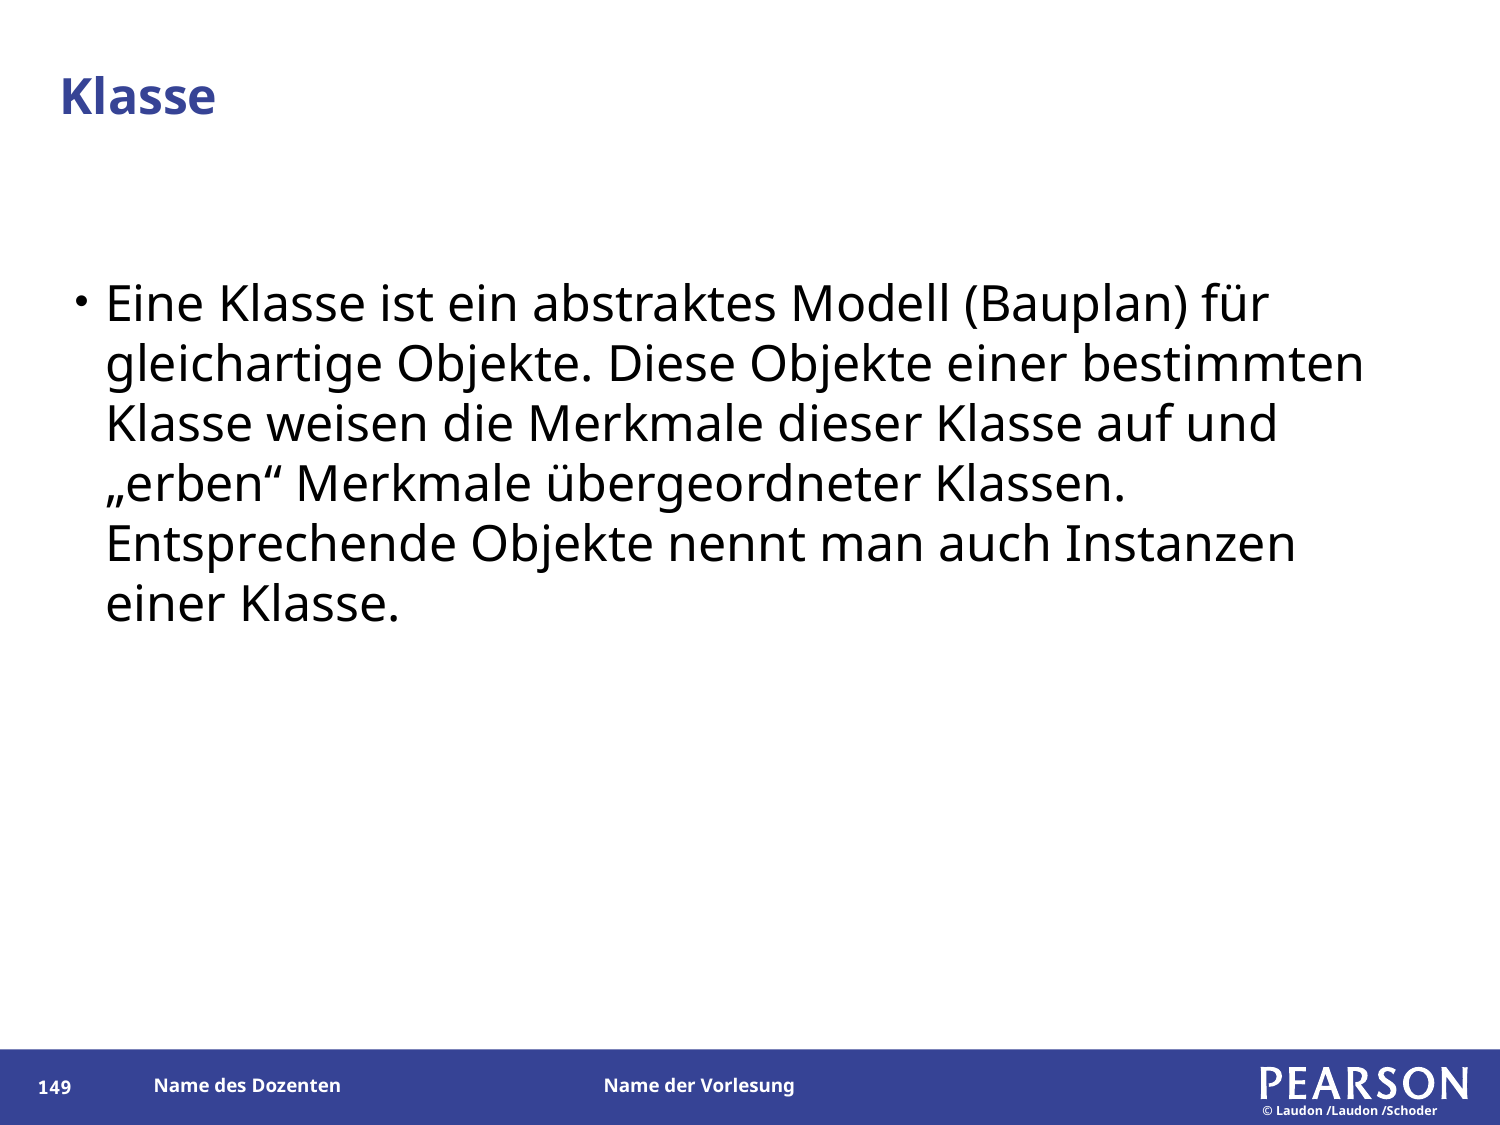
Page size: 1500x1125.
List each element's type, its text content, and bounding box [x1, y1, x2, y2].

list Eine Klasse ist ein abstraktes Modell (Bauplan) für gleichartige Objekte. Diese Objekte einer bestimmten Klasse weisen die Merkmale dieser Klasse auf und „erben“ Merkmale übergeordneter Klassen. Entsprechende Objekte nennt man auch Instanzen einer Klasse. [59, 263, 1410, 1017]
title Klasse [59, 64, 1410, 213]
slide_number 148 [22, 1067, 136, 1098]
